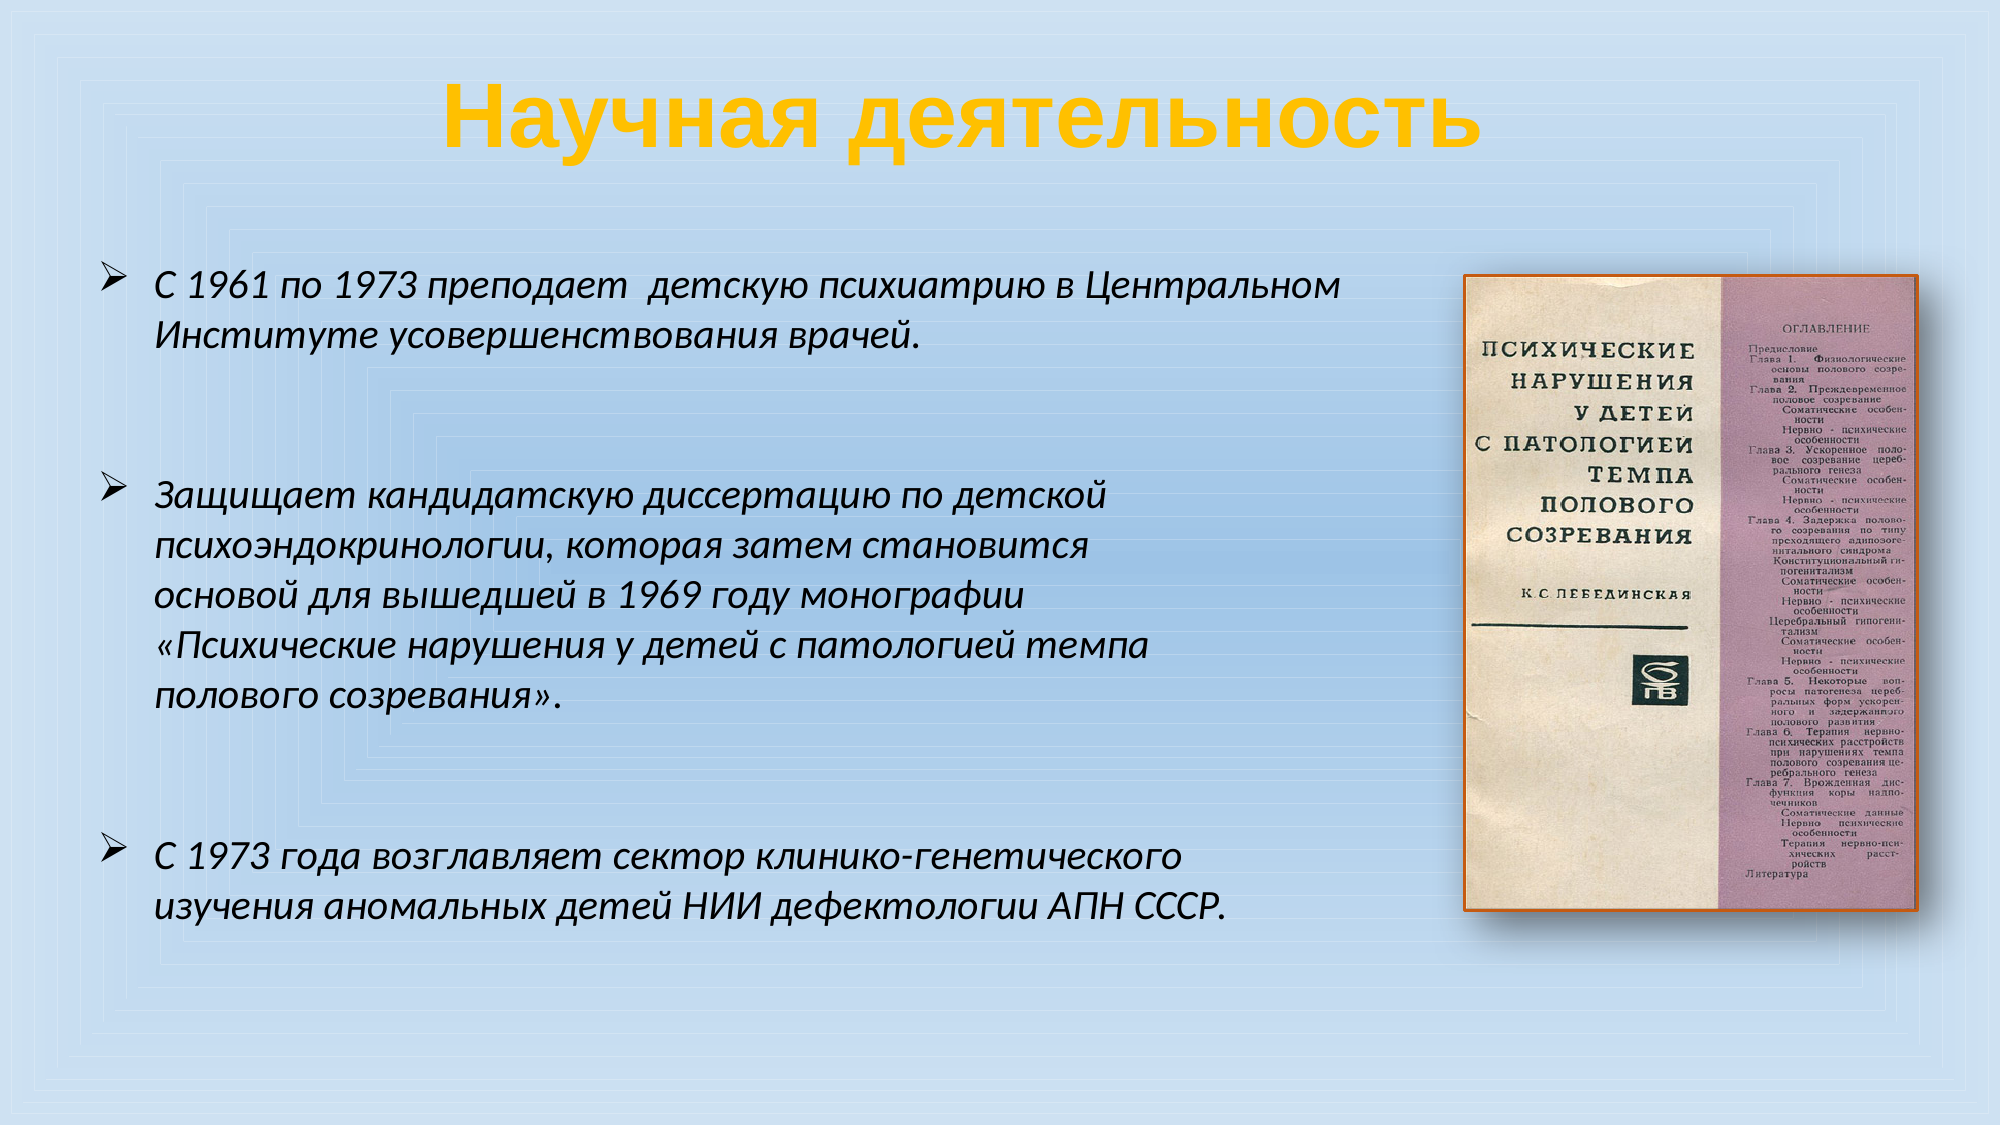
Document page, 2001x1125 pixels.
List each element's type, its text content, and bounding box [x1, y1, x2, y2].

picture [1465, 276, 1916, 909]
text_box С 1973 года возглавляет сектор клинико-генетического изучения аномальных детей НИИ дефектологии АПН СССР. [82, 820, 1266, 935]
text_box Защищает кандидатскую диссертацию по детской психоэндокринологии, которая затем становится основой для вышедшей в 1969 году монографии «Психические нарушения у детей с патологией темпа полового созревания». [82, 458, 1241, 724]
title Научная деятельность [385, 60, 1568, 176]
text_box С 1961 по 1973 преподает детскую психиатрию в Центральном Институте усовершенствования врачей. [82, 249, 1466, 364]
